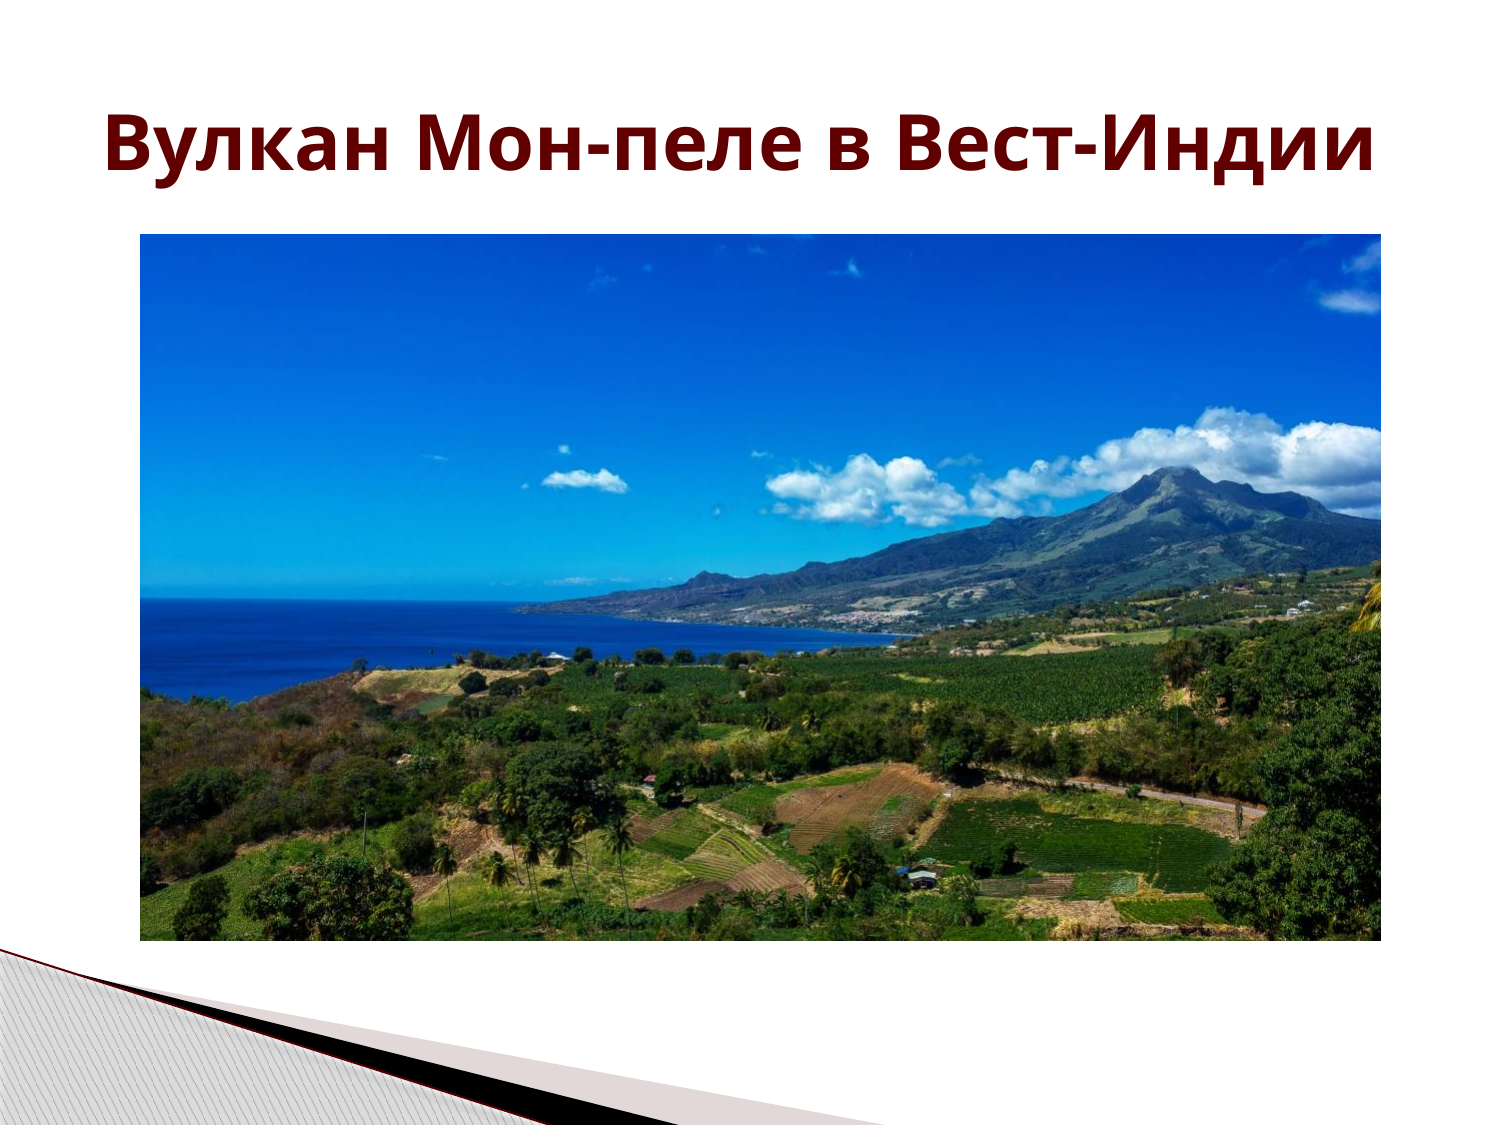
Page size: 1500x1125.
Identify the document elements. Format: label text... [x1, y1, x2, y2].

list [140, 234, 1381, 941]
title Вулкан Мон-пеле в Вест-Индии [75, 45, 1425, 233]
